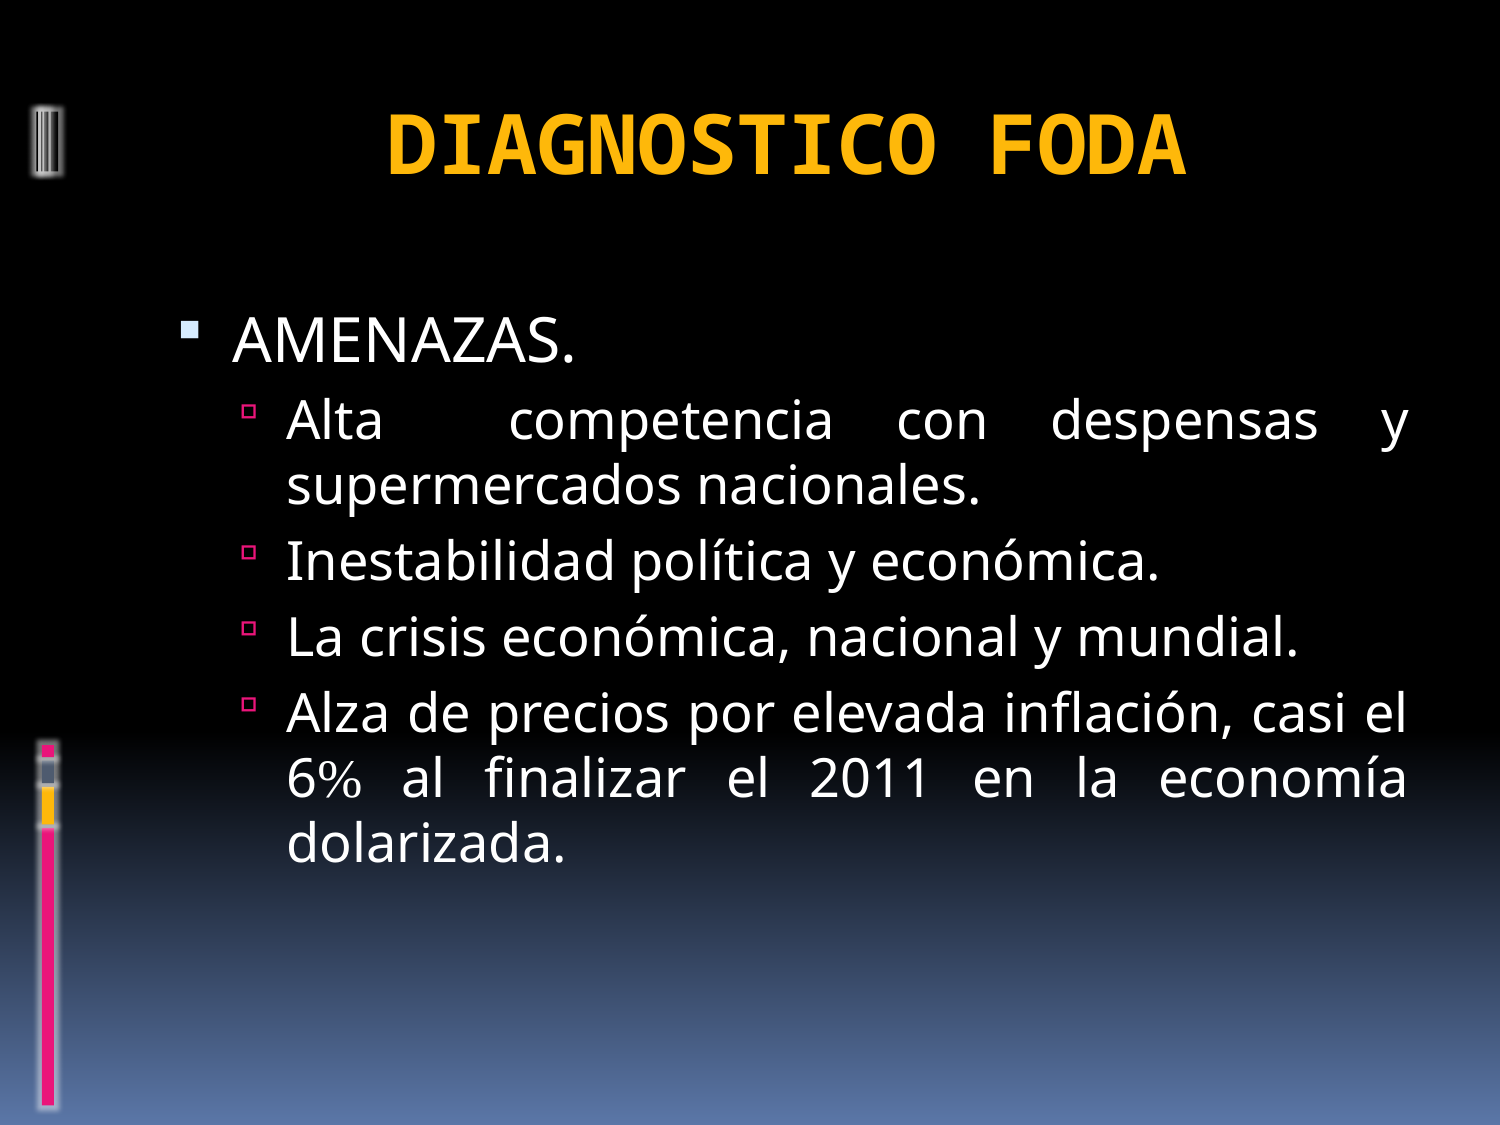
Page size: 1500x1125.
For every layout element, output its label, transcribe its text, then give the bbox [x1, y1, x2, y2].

title DIAGNOSTICO FODA [150, 83, 1425, 234]
list AMENAZAS. Alta competencia con despensas y supermercados nacionales. Inestabilidad política y económica. La crisis económica, nacional y mundial. Alza de precios por elevada inflación, casi el 6% al finalizar el 2011 en la economía dolarizada. [150, 292, 1425, 1043]
